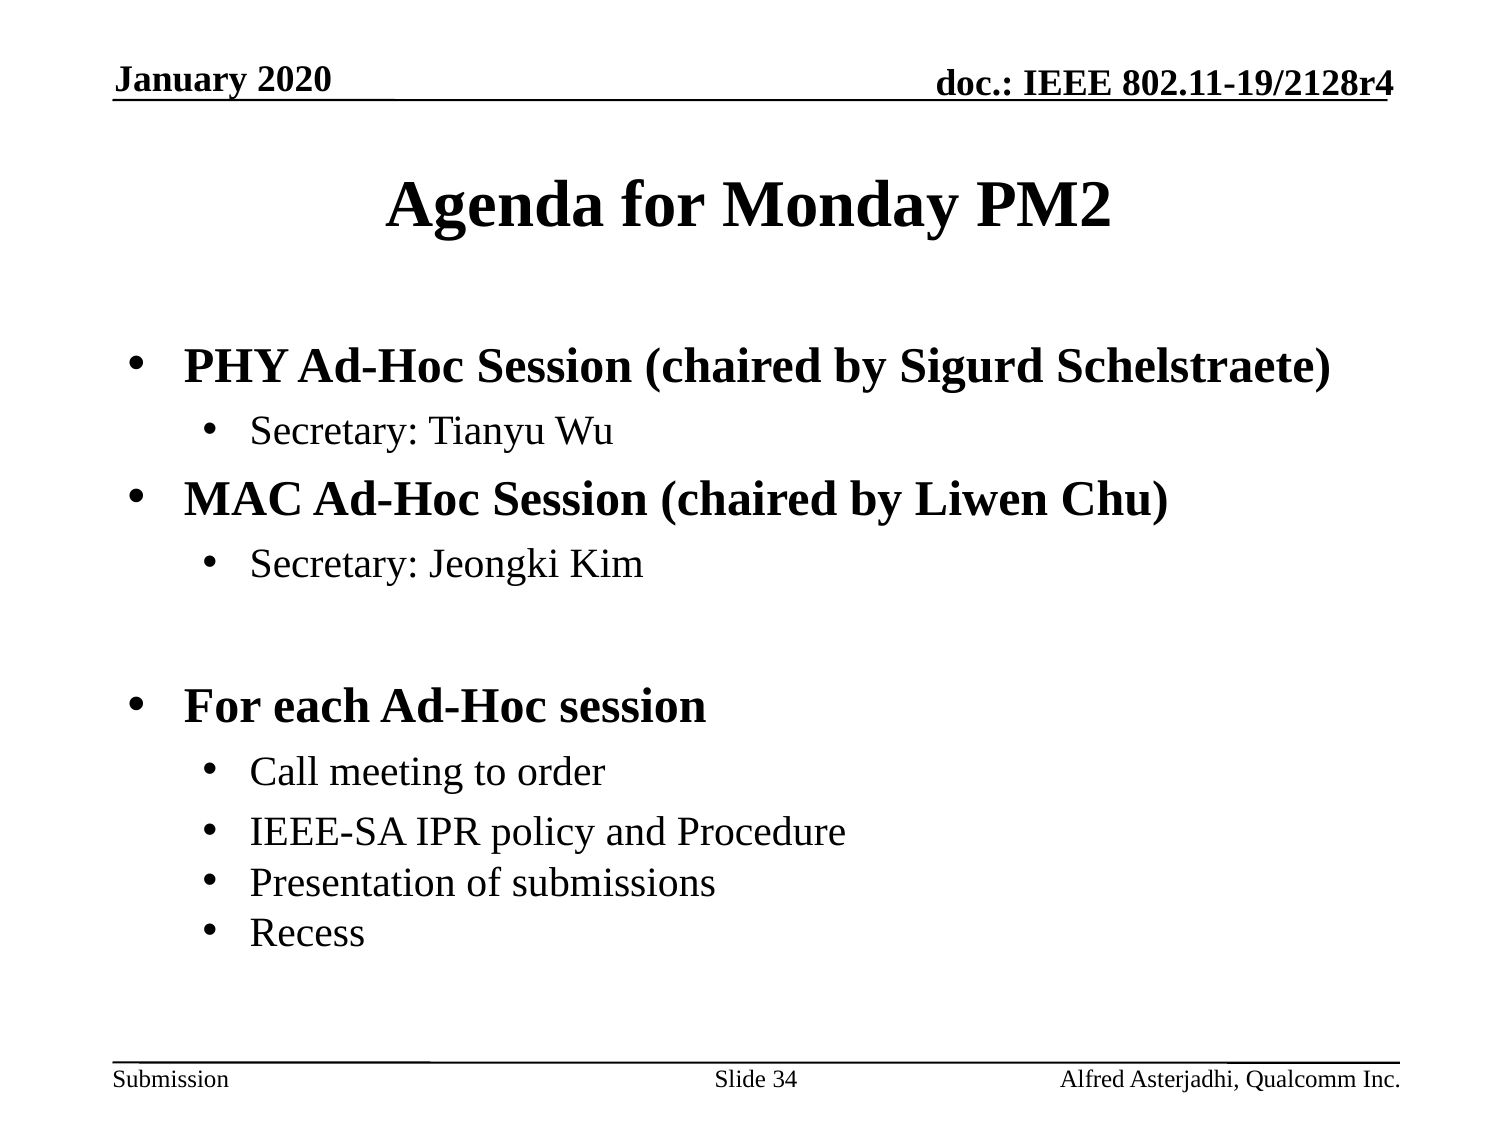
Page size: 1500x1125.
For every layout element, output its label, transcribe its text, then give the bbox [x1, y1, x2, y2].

footer Alfred Asterjadhi, Qualcomm Inc. [878, 1061, 1402, 1093]
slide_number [114, 54, 493, 100]
list PHY Ad-Hoc Session (chaired by Sigurd Schelstraete) Secretary: Tianyu Wu MAC Ad-Hoc Session (chaired by Liwen Chu) Secretary: Jeongki Kim For each Ad-Hoc session Call meeting to order IEEE-SA IPR policy and Procedure Presentation of submissions Recess [112, 324, 1388, 1000]
title Agenda for Monday PM2 [112, 112, 1388, 288]
slide_number Slide 34 [712, 1061, 800, 1123]
